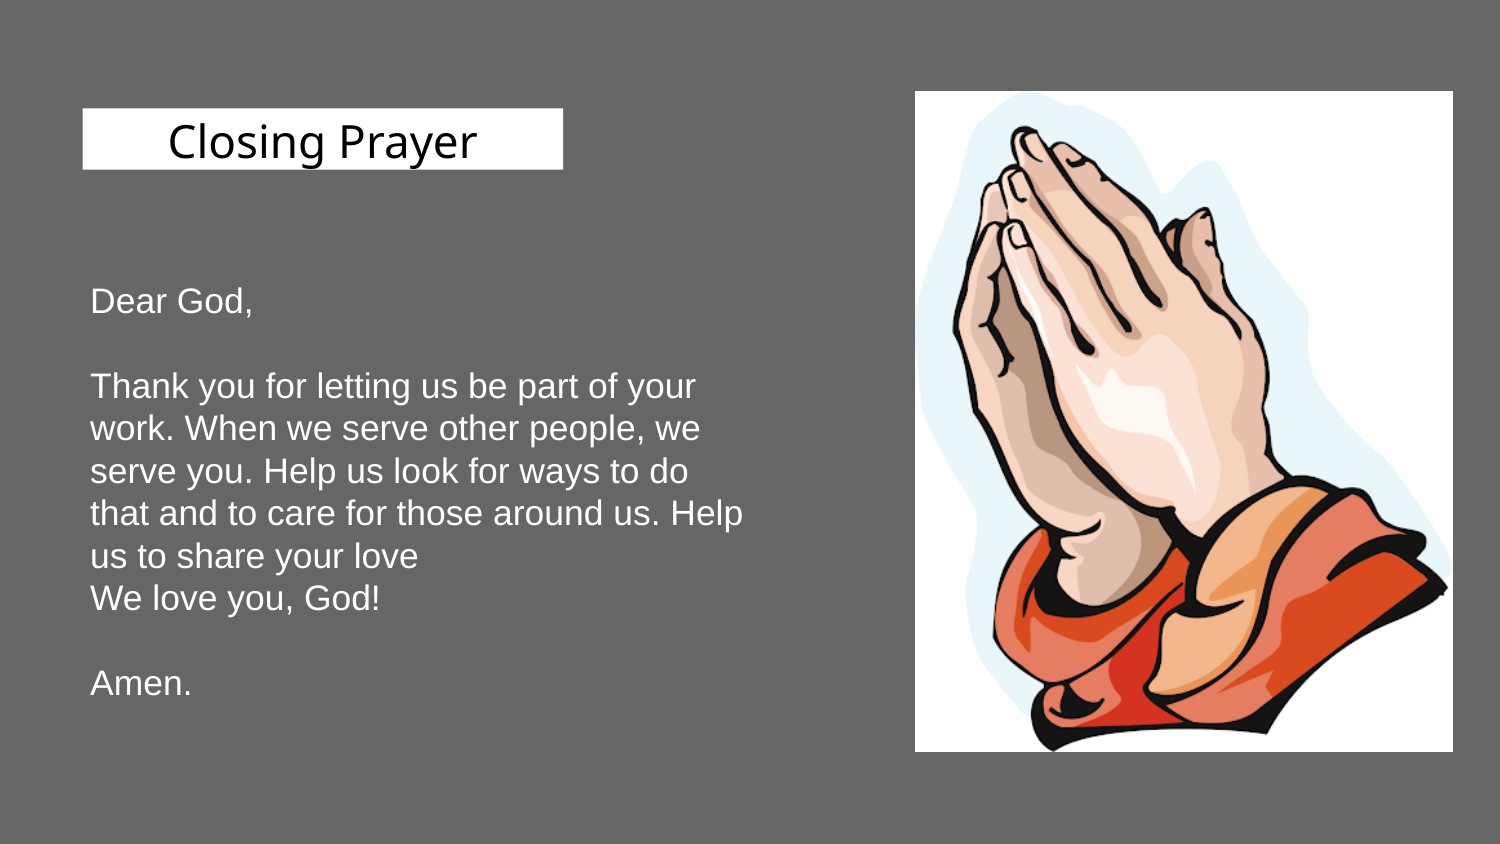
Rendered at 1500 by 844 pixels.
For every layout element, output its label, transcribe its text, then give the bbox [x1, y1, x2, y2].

text_box Closing Prayer [82, 108, 564, 170]
picture [915, 91, 1454, 752]
text_box Dear God, Thank you for letting us be part of your work. When we serve other people, we serve you. Help us look for ways to do that and to care for those around us. Help us to share your love We love you, God! Amen. [82, 228, 763, 752]
